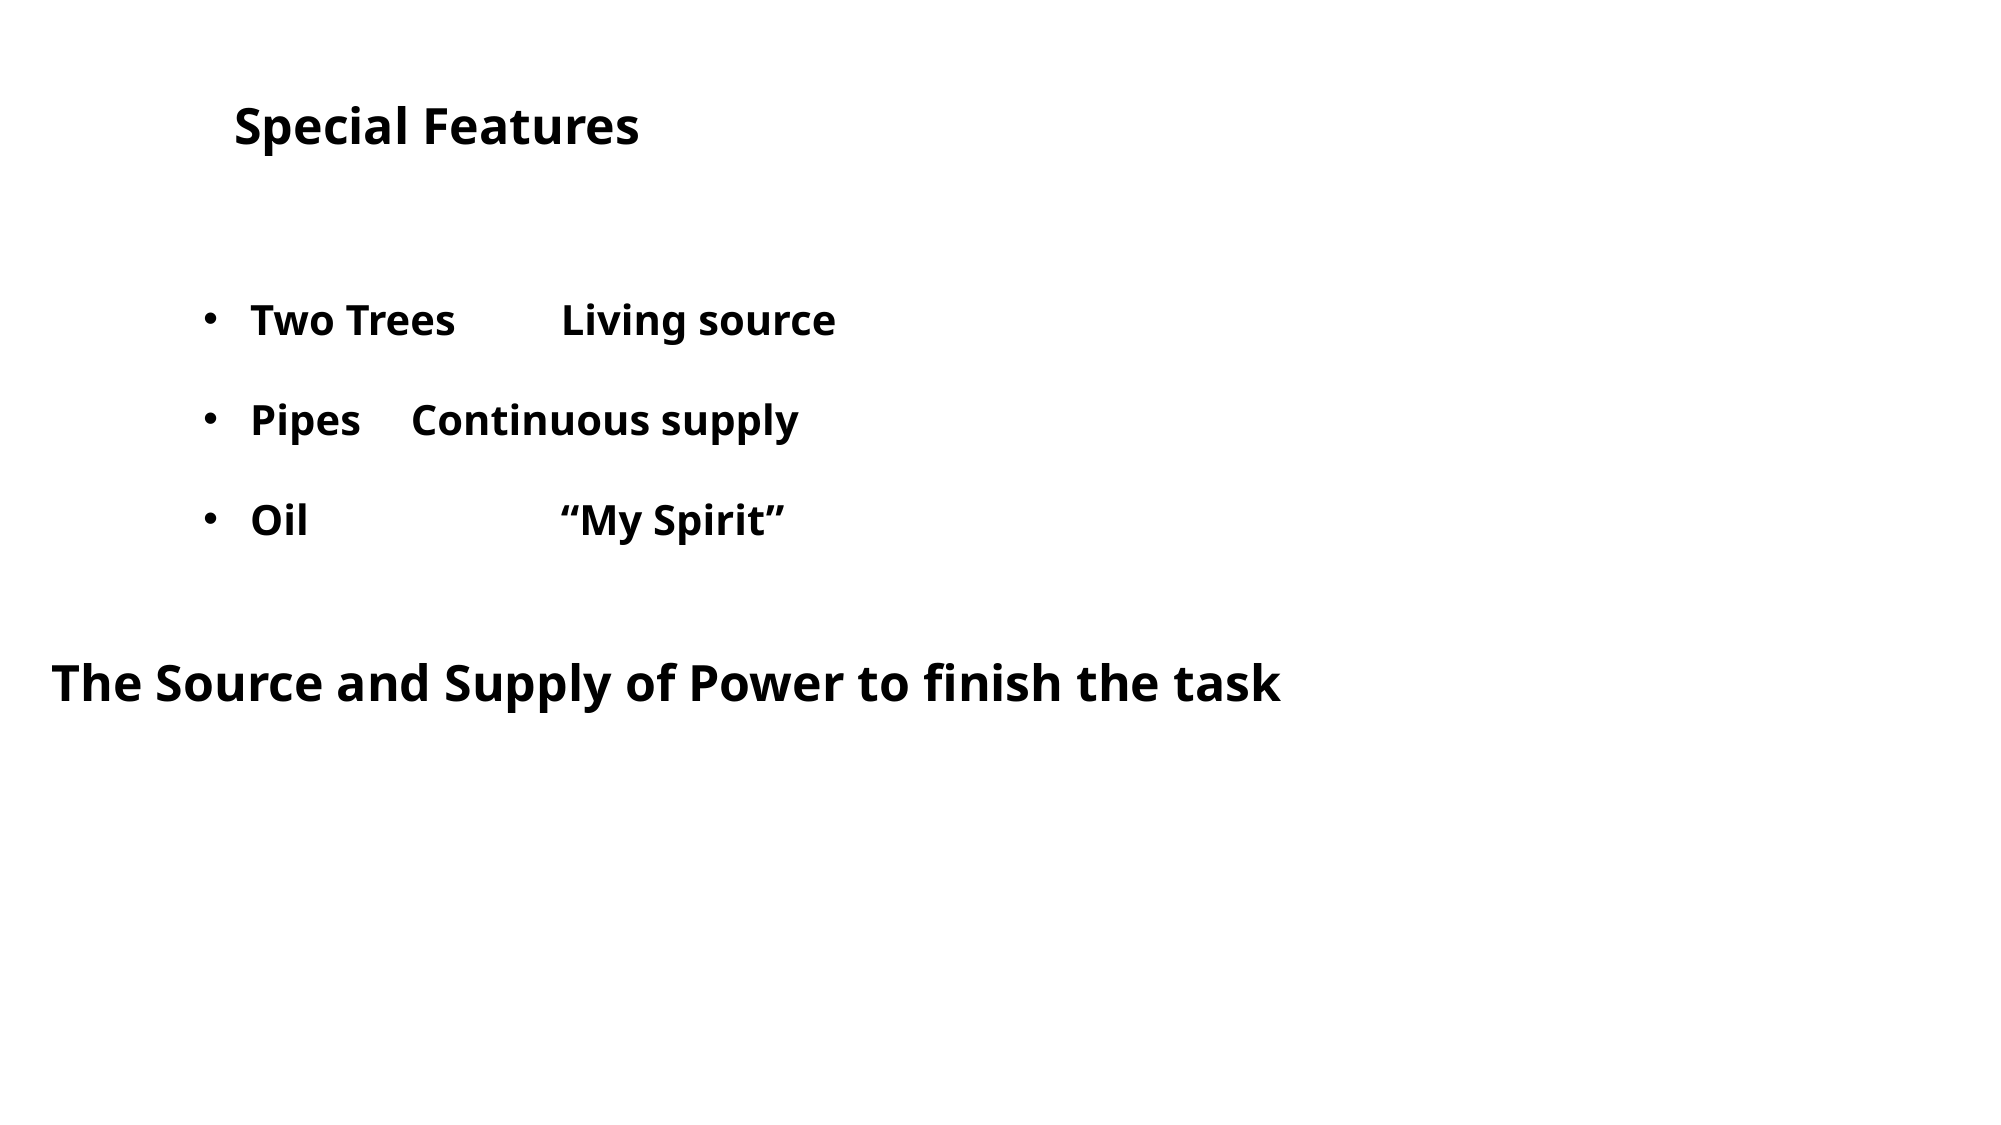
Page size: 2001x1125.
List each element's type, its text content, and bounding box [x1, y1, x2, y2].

text_box Special Features [219, 86, 656, 162]
text_box Two Trees Living source Pipes Continuous supply Oil “My Spirit” [188, 286, 852, 551]
text_box The Source and Supply of Power to finish the task [36, 644, 1425, 719]
